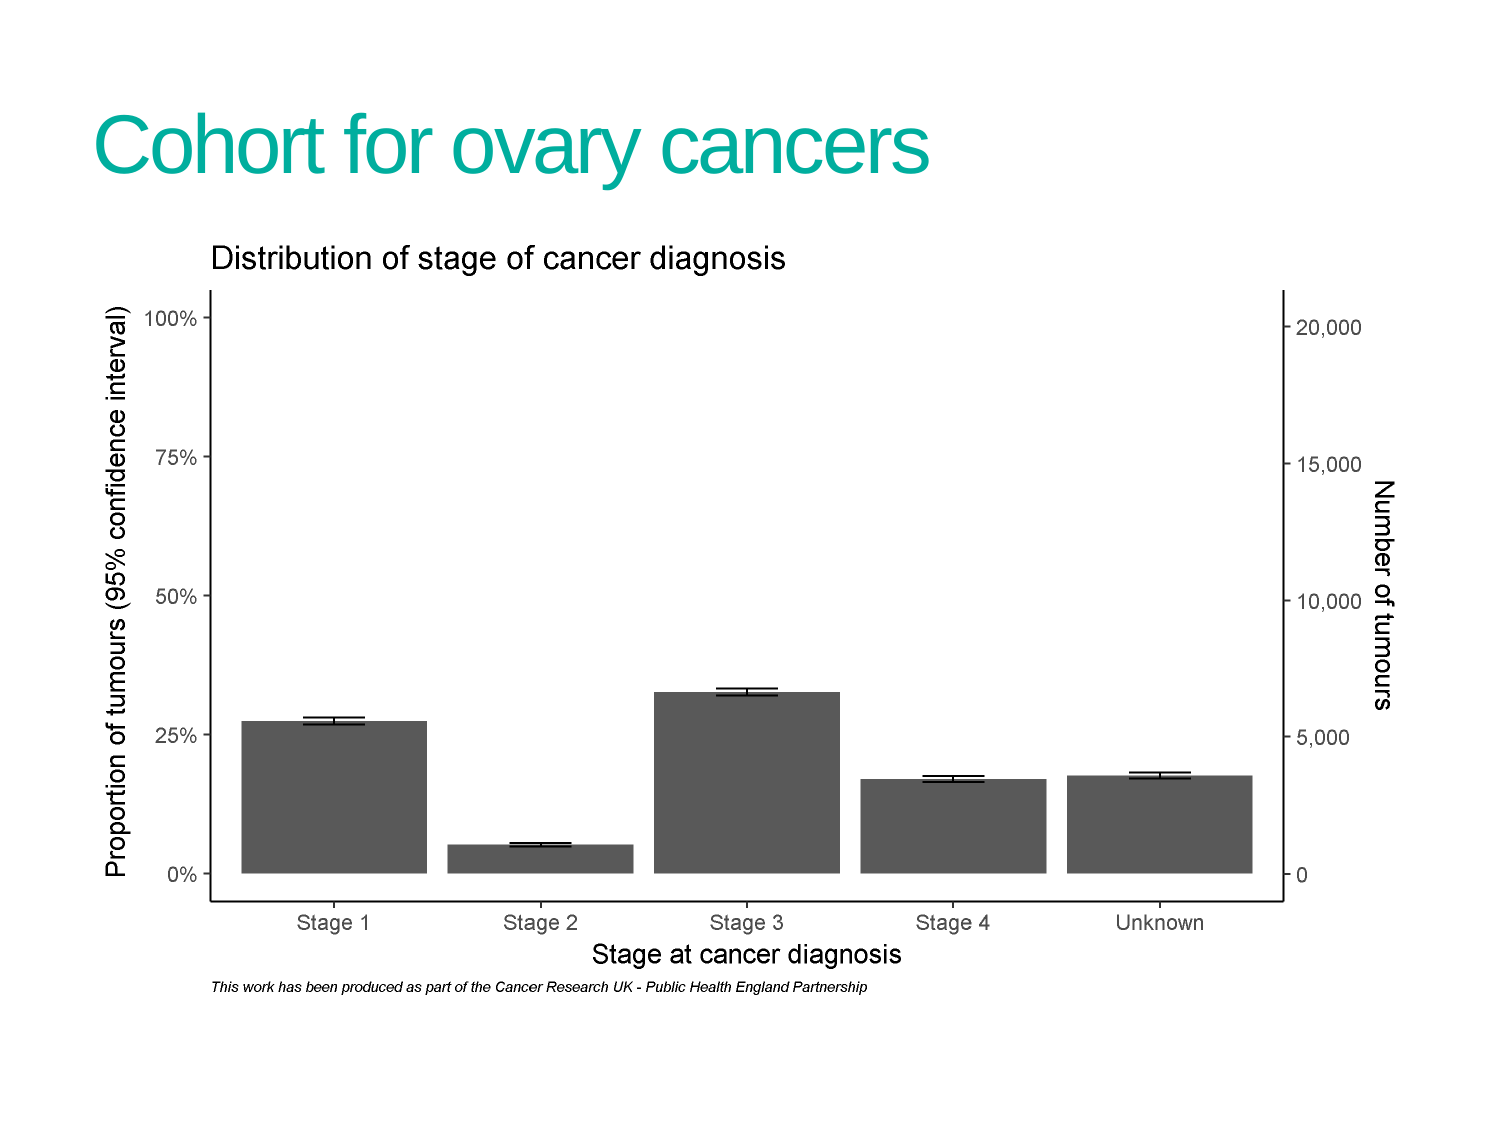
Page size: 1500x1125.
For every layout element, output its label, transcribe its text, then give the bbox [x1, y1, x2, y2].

title Cohort for ovary cancers [92, 90, 1410, 197]
picture [91, 231, 1409, 1010]
